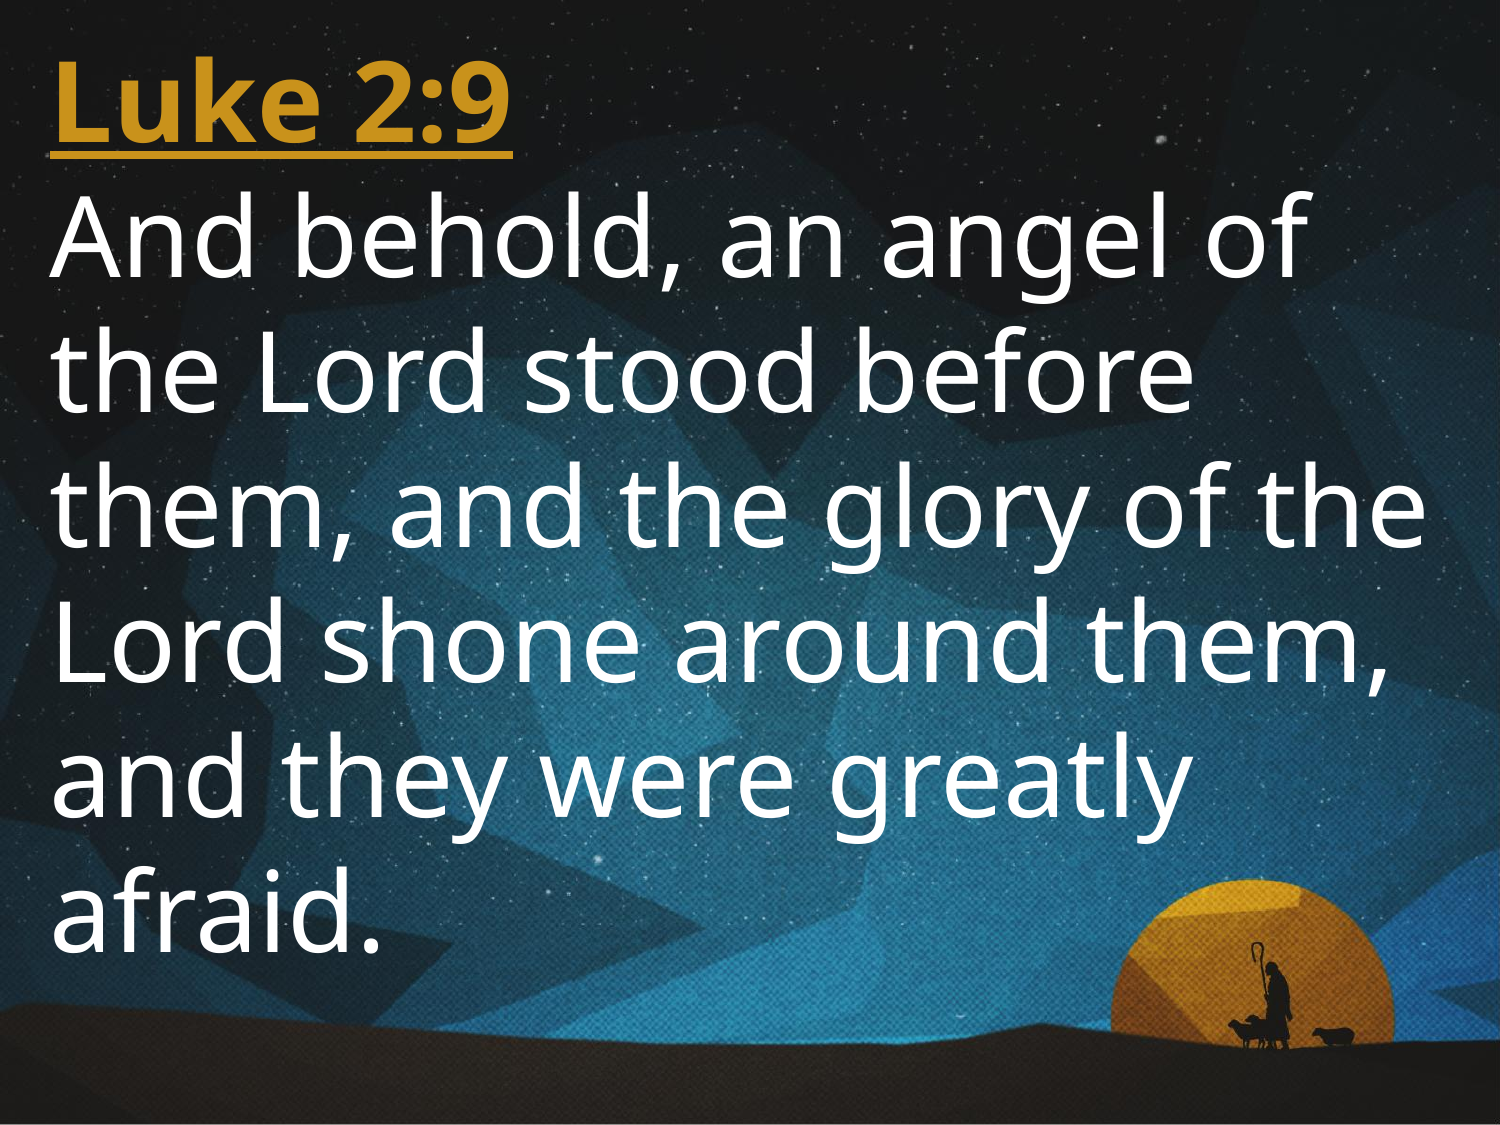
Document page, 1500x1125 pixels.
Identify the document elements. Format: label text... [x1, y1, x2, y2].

text_box Luke 2:9 And behold, an angel of the Lord stood before them, and the glory of the Lord shone around them, and they were greatly afraid. [35, 22, 1475, 983]
picture [0, 0, 1500, 1125]
